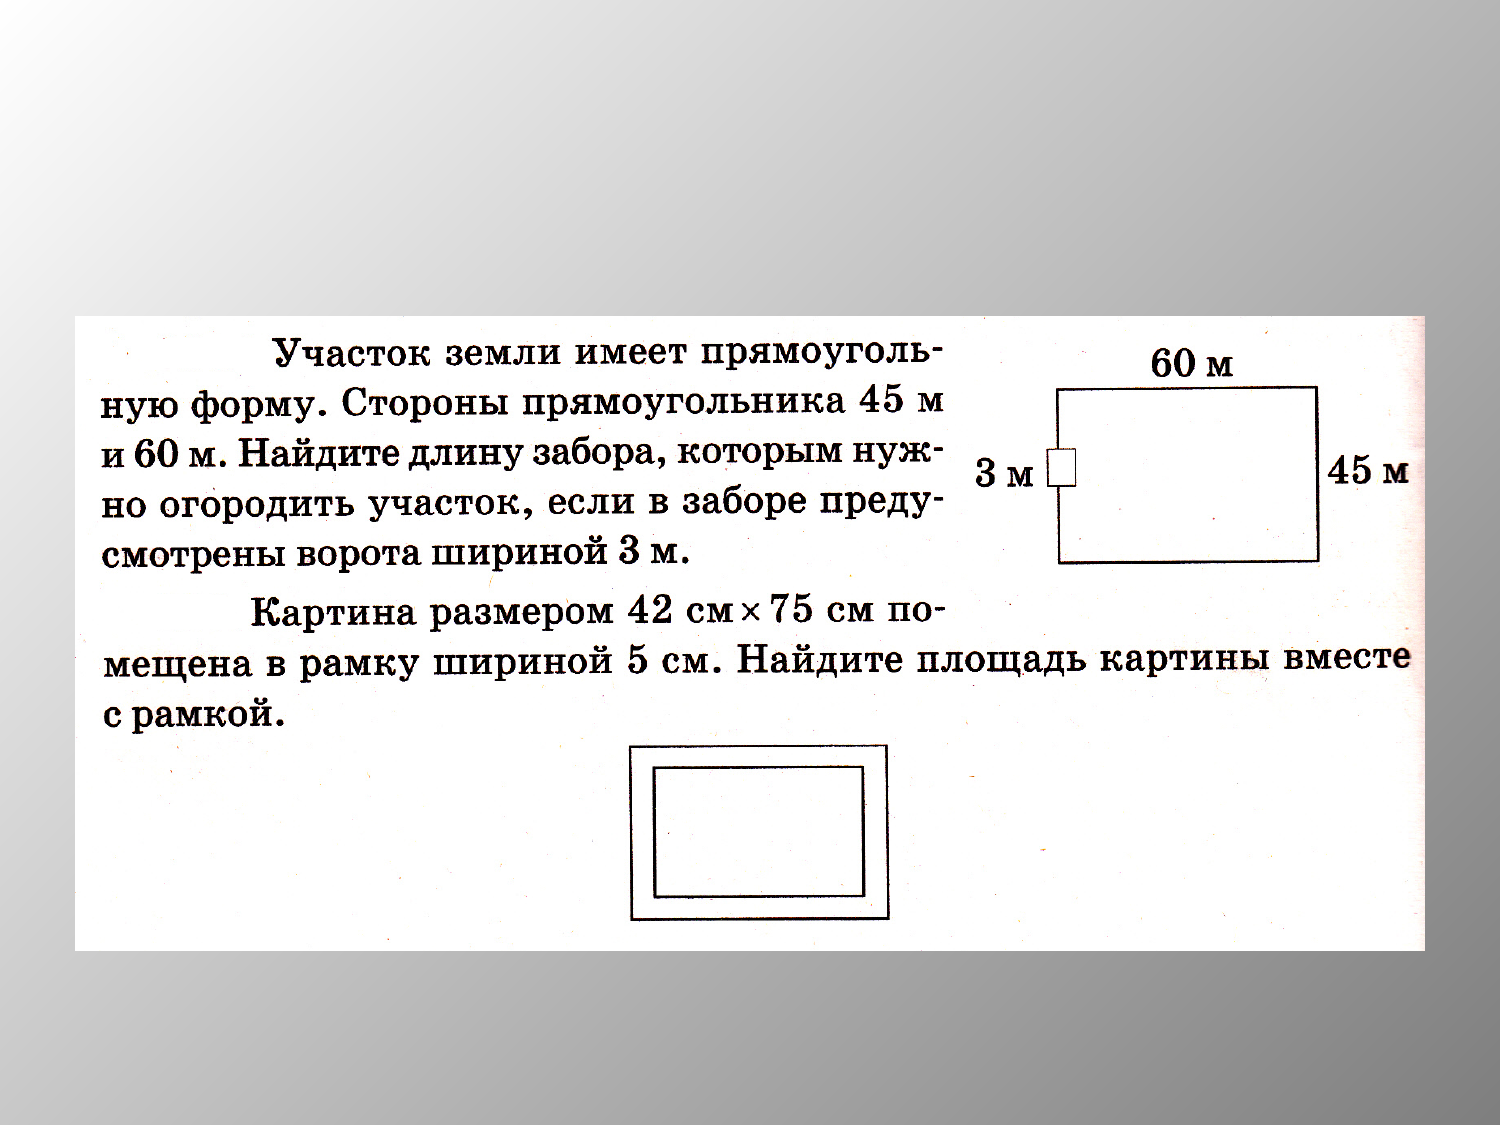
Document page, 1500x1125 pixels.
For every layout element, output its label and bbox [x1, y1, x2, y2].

list [74, 316, 1426, 952]
